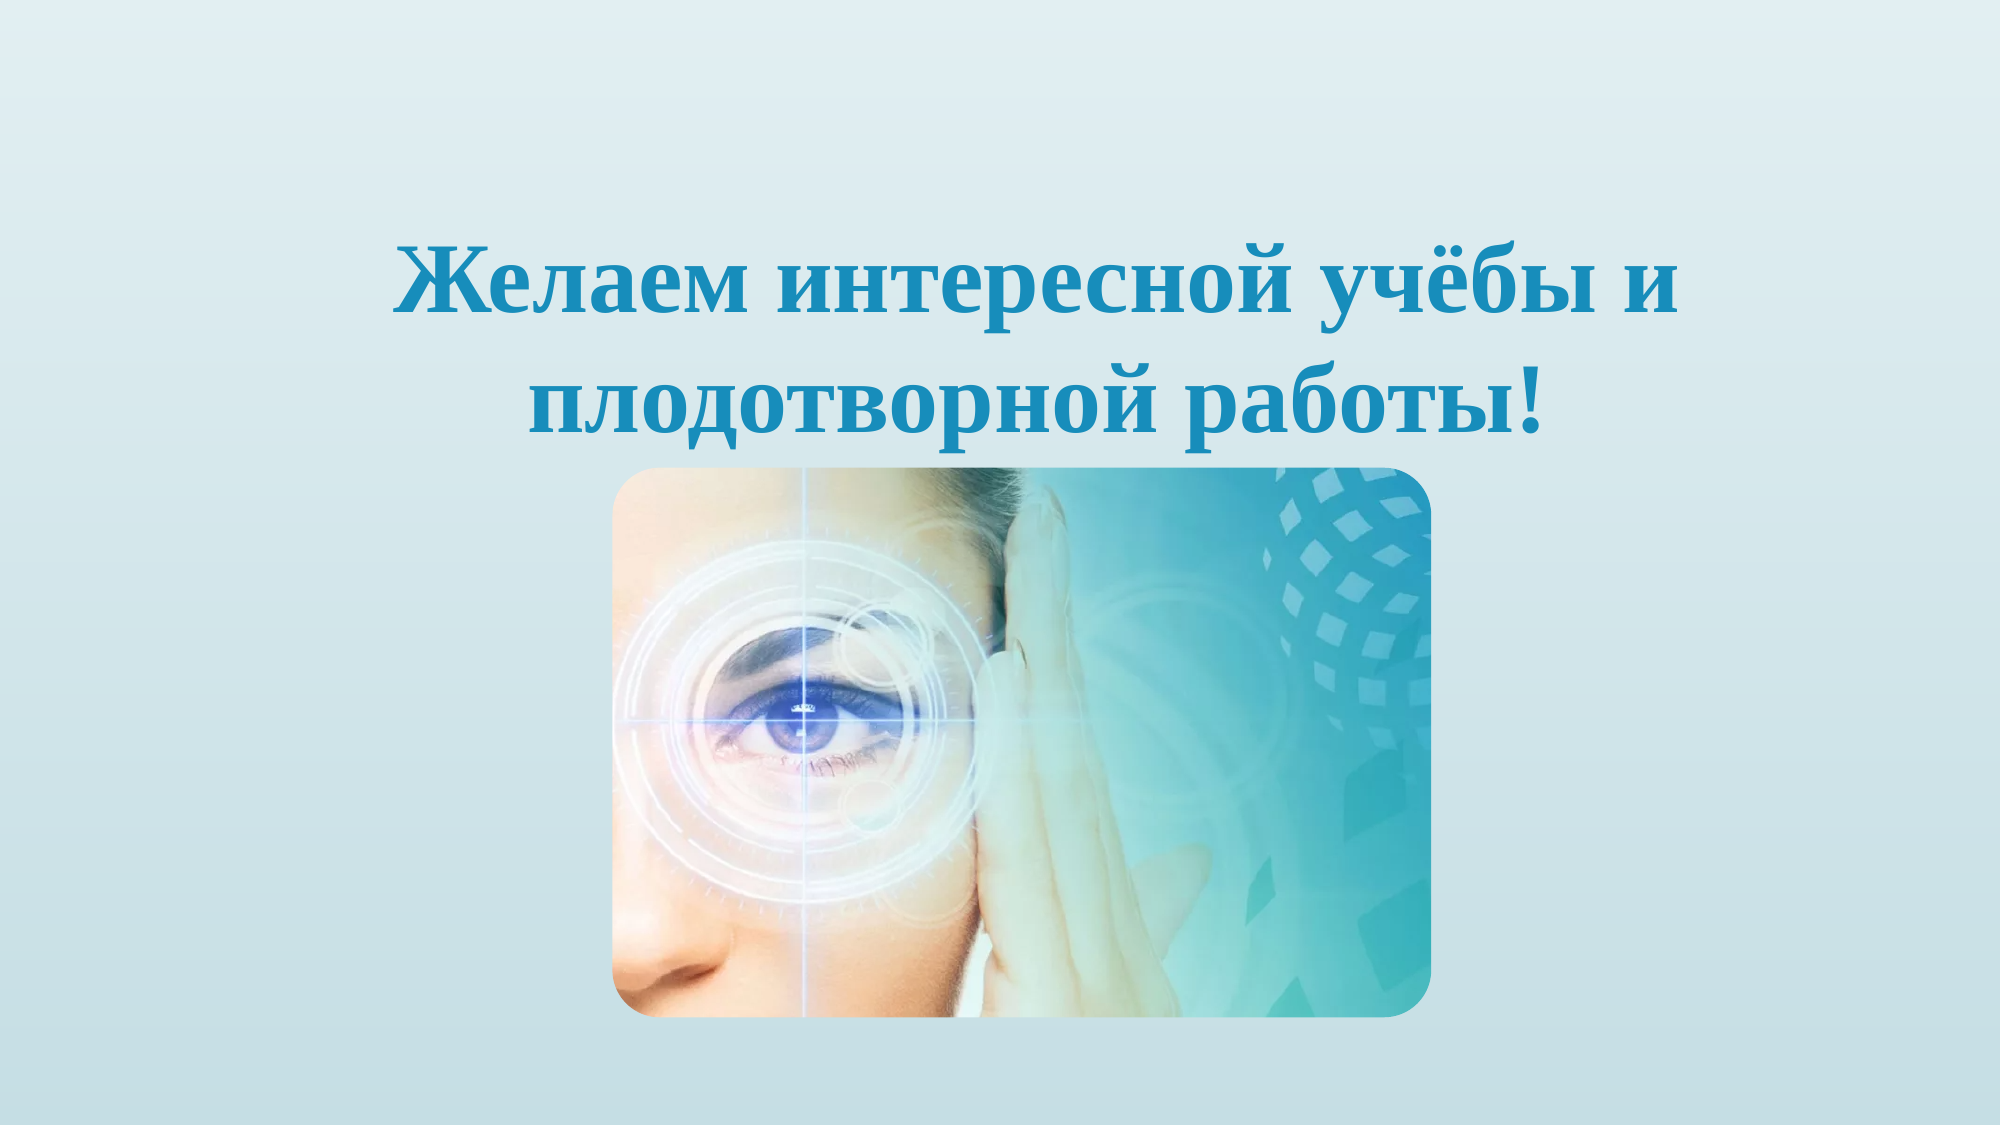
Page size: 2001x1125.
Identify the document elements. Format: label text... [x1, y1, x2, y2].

picture [612, 467, 1432, 1018]
text_box Желаем интересной учёбы и плодотворной работы! [375, 204, 1700, 460]
